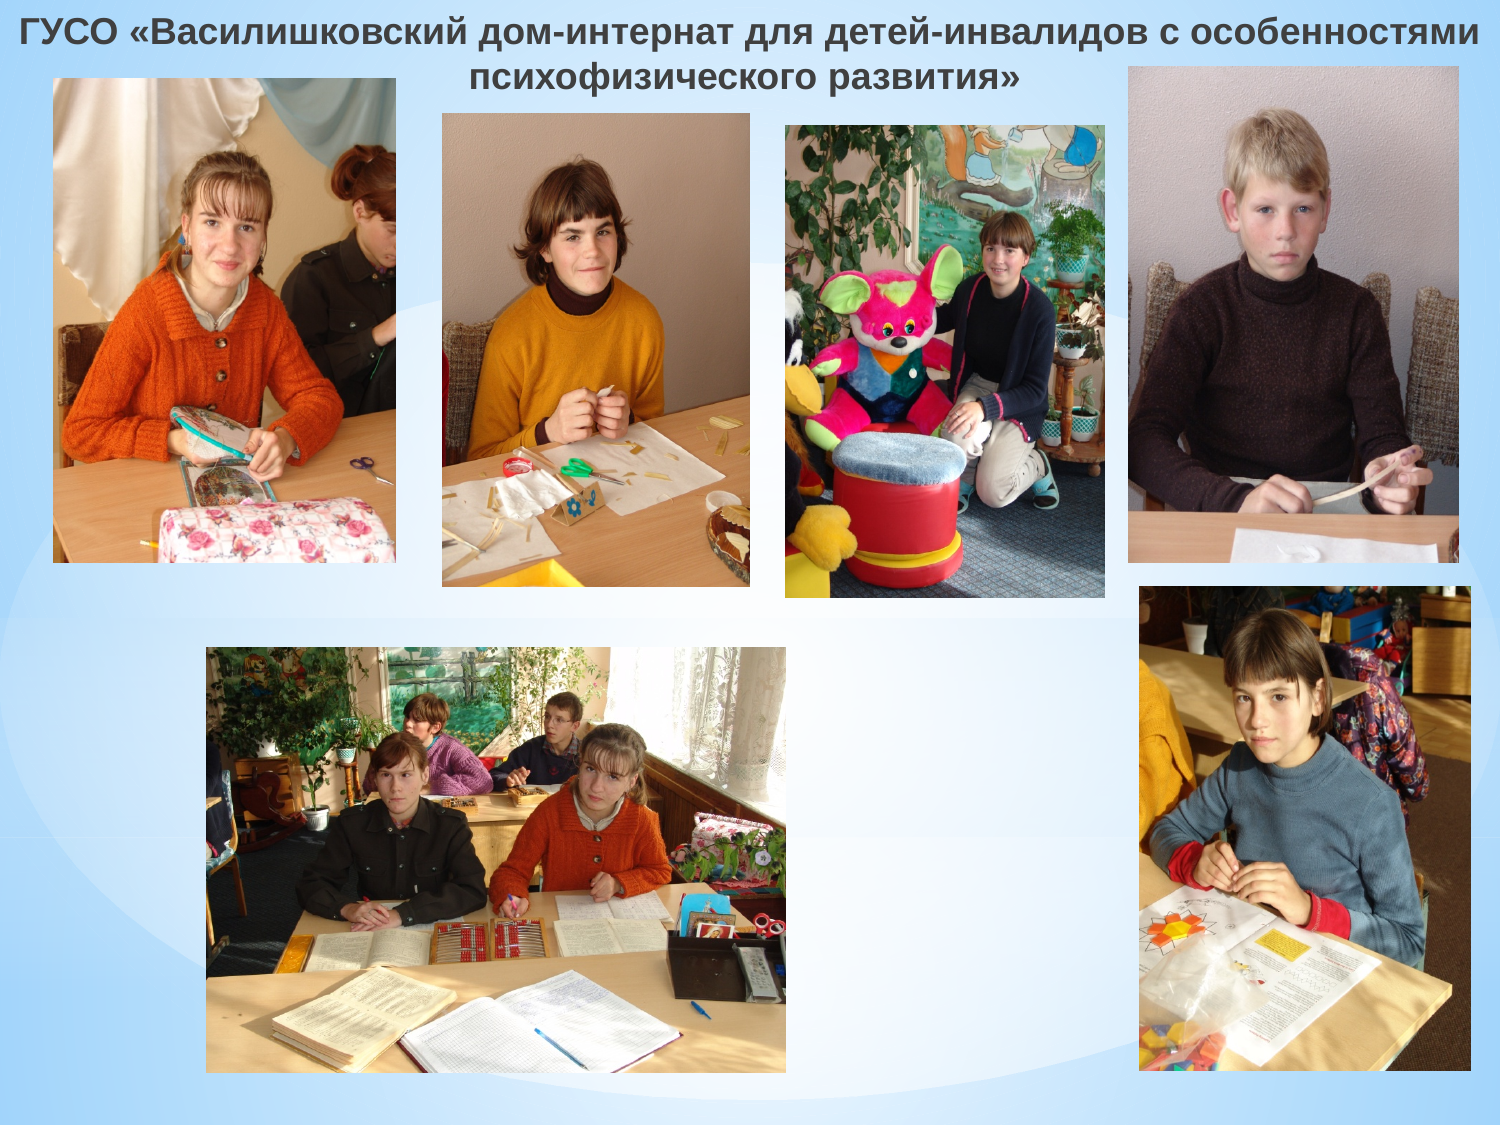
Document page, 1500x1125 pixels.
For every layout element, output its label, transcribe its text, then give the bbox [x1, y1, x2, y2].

picture [1127, 66, 1459, 563]
picture [442, 113, 751, 587]
text_box ГУСО «Василишковский дом-интернат для детей-инвалидов с особенностями психофизического развития» [0, 0, 1500, 173]
picture [206, 647, 786, 1073]
picture [52, 77, 396, 563]
picture [785, 125, 1105, 599]
picture [1139, 585, 1471, 1071]
